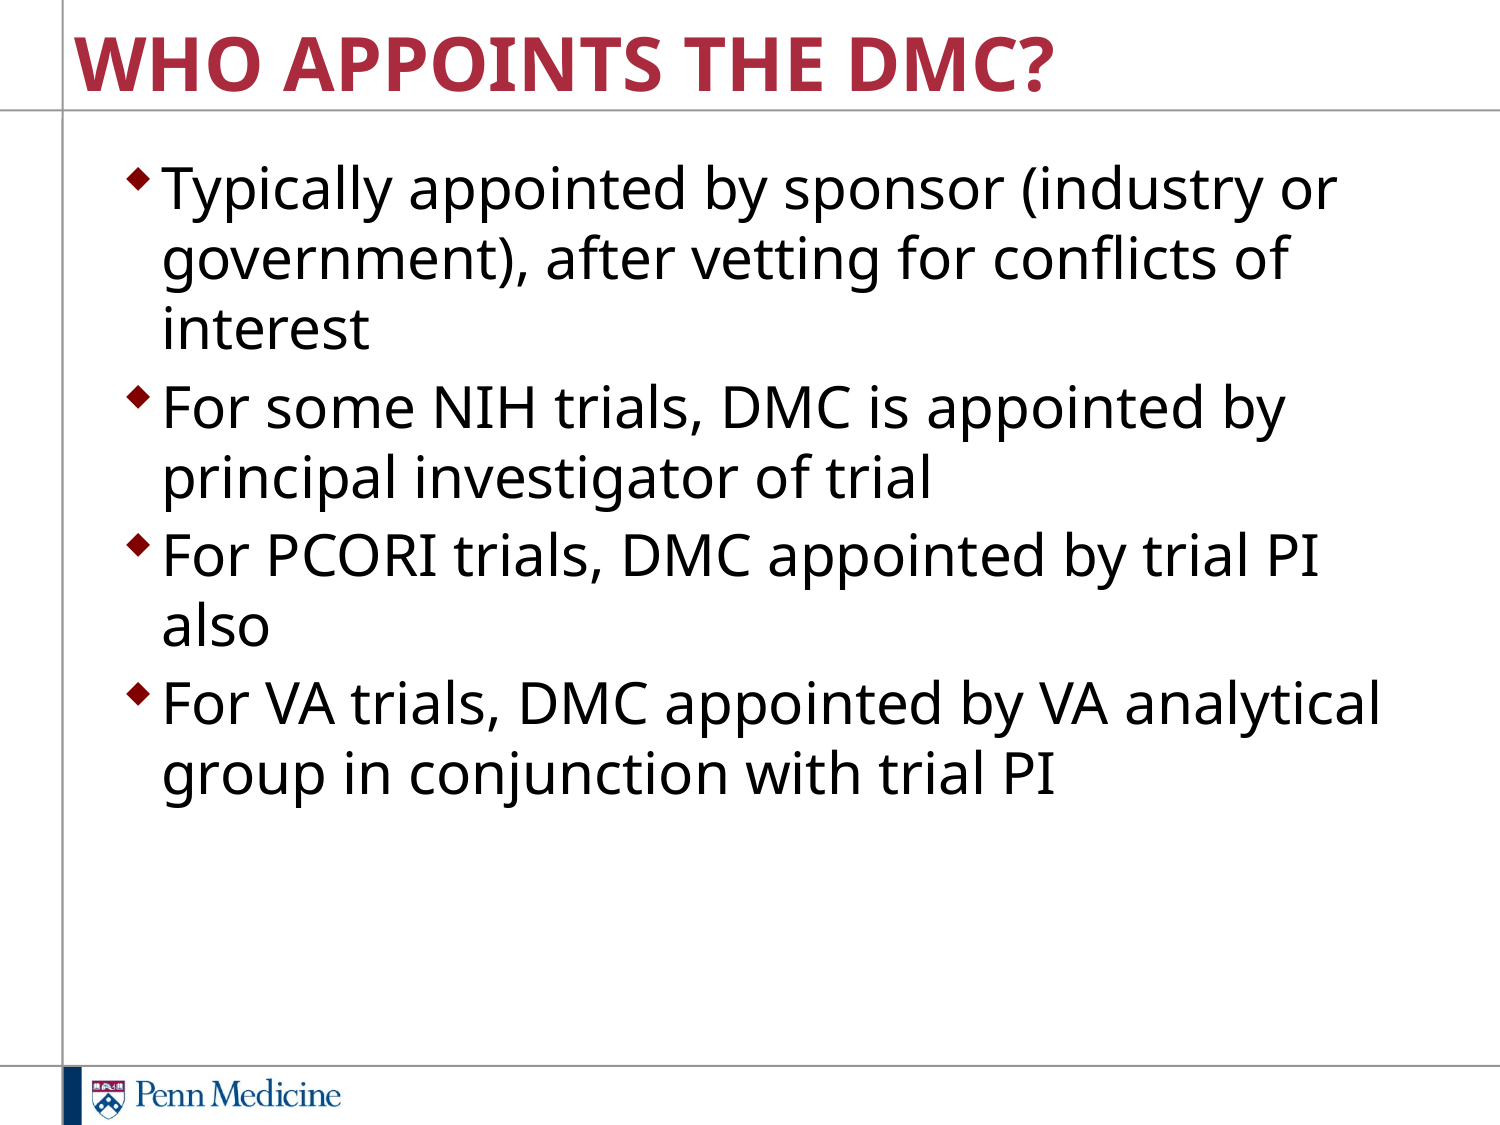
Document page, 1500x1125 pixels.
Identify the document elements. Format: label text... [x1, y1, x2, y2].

picture [86, 1076, 349, 1121]
list Typically appointed by sponsor (industry or government), after vetting for conflicts of interest For some NIH trials, DMC is appointed by principal investigator of trial For PCORI trials, DMC appointed by trial PI also For VA trials, DMC appointed by VA analytical group in conjunction with trial PI [121, 135, 1406, 909]
title WHO APPOINTS THE DMC? [74, 14, 1473, 107]
